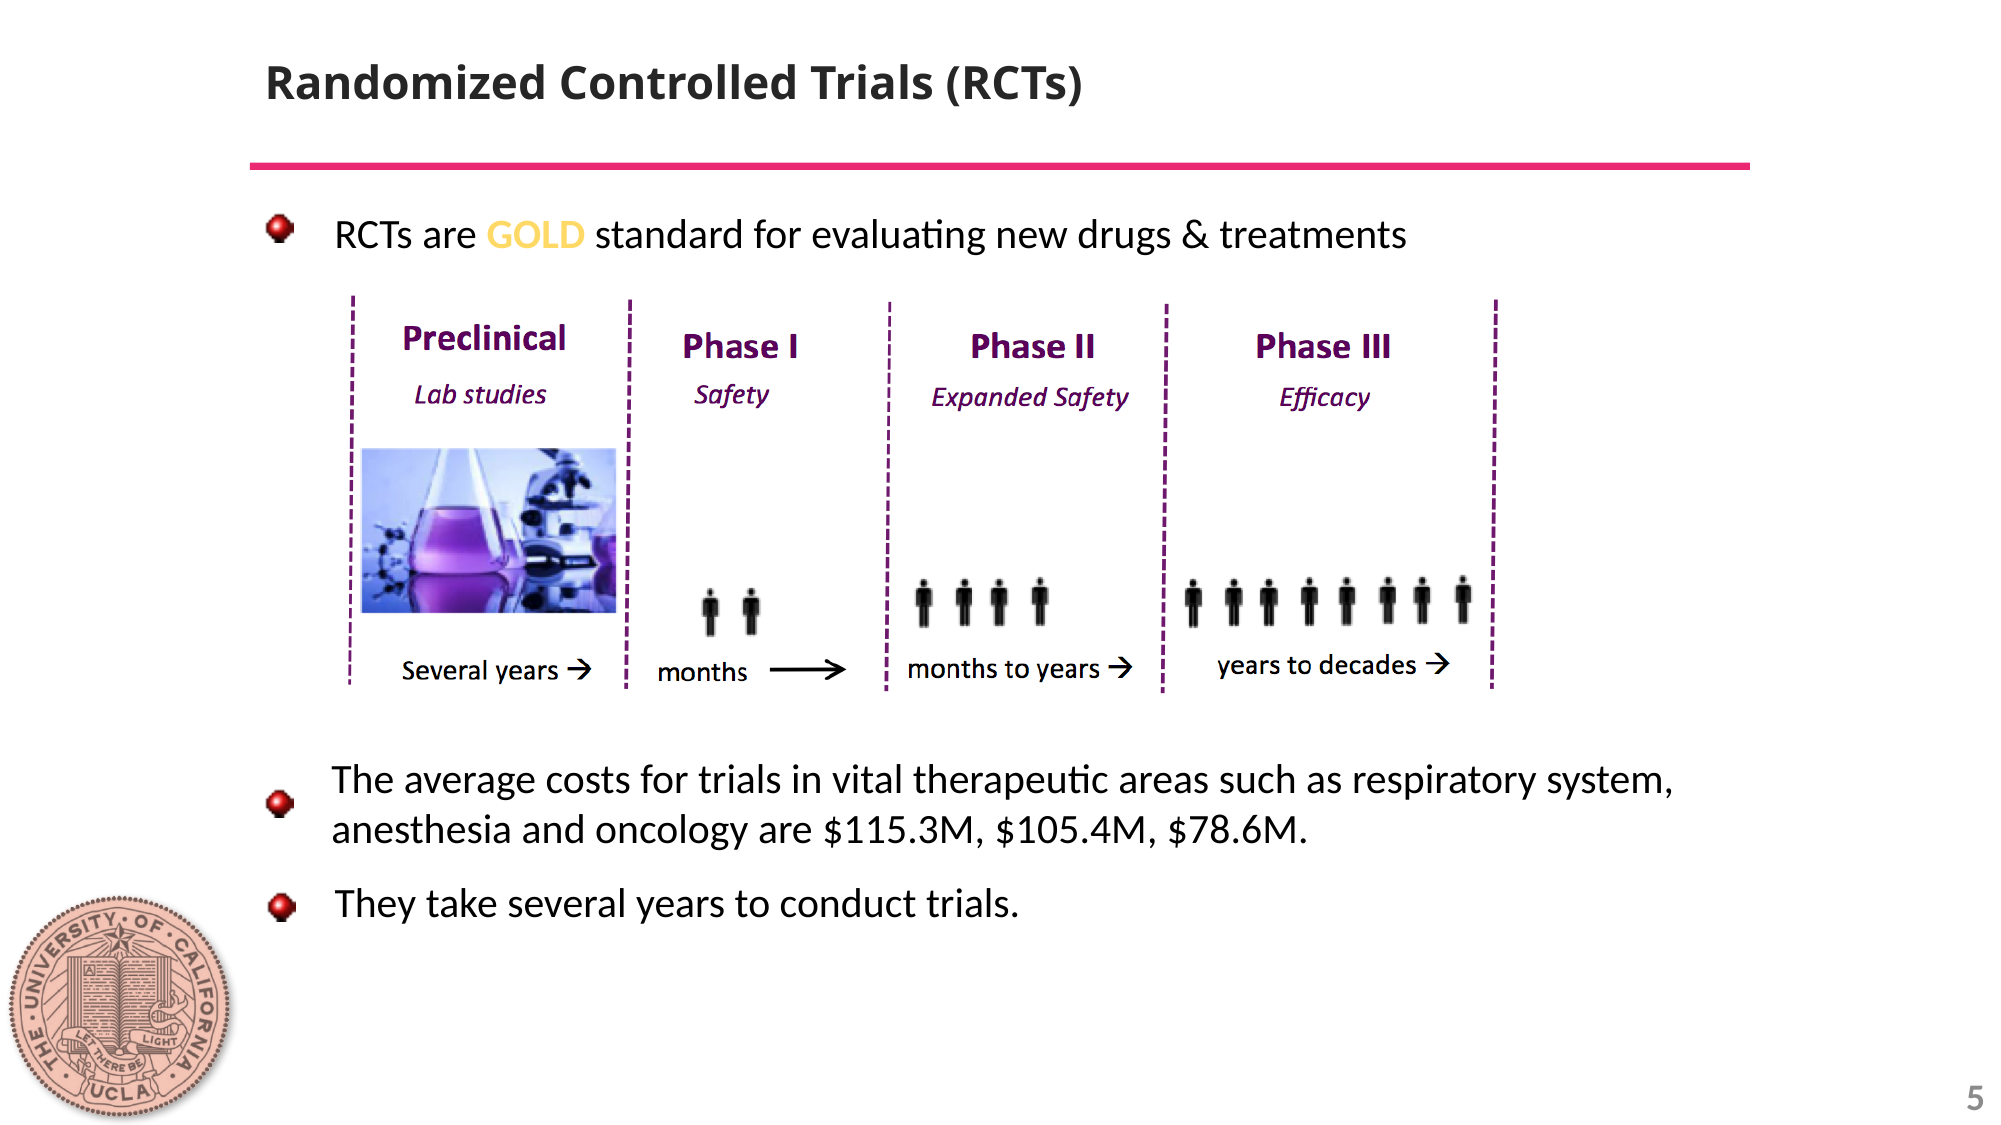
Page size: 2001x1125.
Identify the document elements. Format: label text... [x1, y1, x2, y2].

slide_number 5 [1550, 1065, 2000, 1125]
picture [263, 888, 296, 922]
text_box [249, 161, 1751, 171]
picture [261, 209, 294, 243]
picture [0, 887, 238, 1125]
text_box The average costs for trials in vital therapeutic areas such as respiratory system, anesthesia and oncology are $115.3M, $105.4M, $78.6M. [316, 744, 1817, 860]
text_box Randomized Controlled Trials (RCTs) [249, 0, 1751, 161]
picture [261, 785, 294, 818]
picture [319, 265, 1550, 710]
text_box They take several years to conduct trials. [319, 868, 1820, 933]
text_box RCTs are GOLD standard for evaluating new drugs & treatments [319, 199, 1750, 265]
